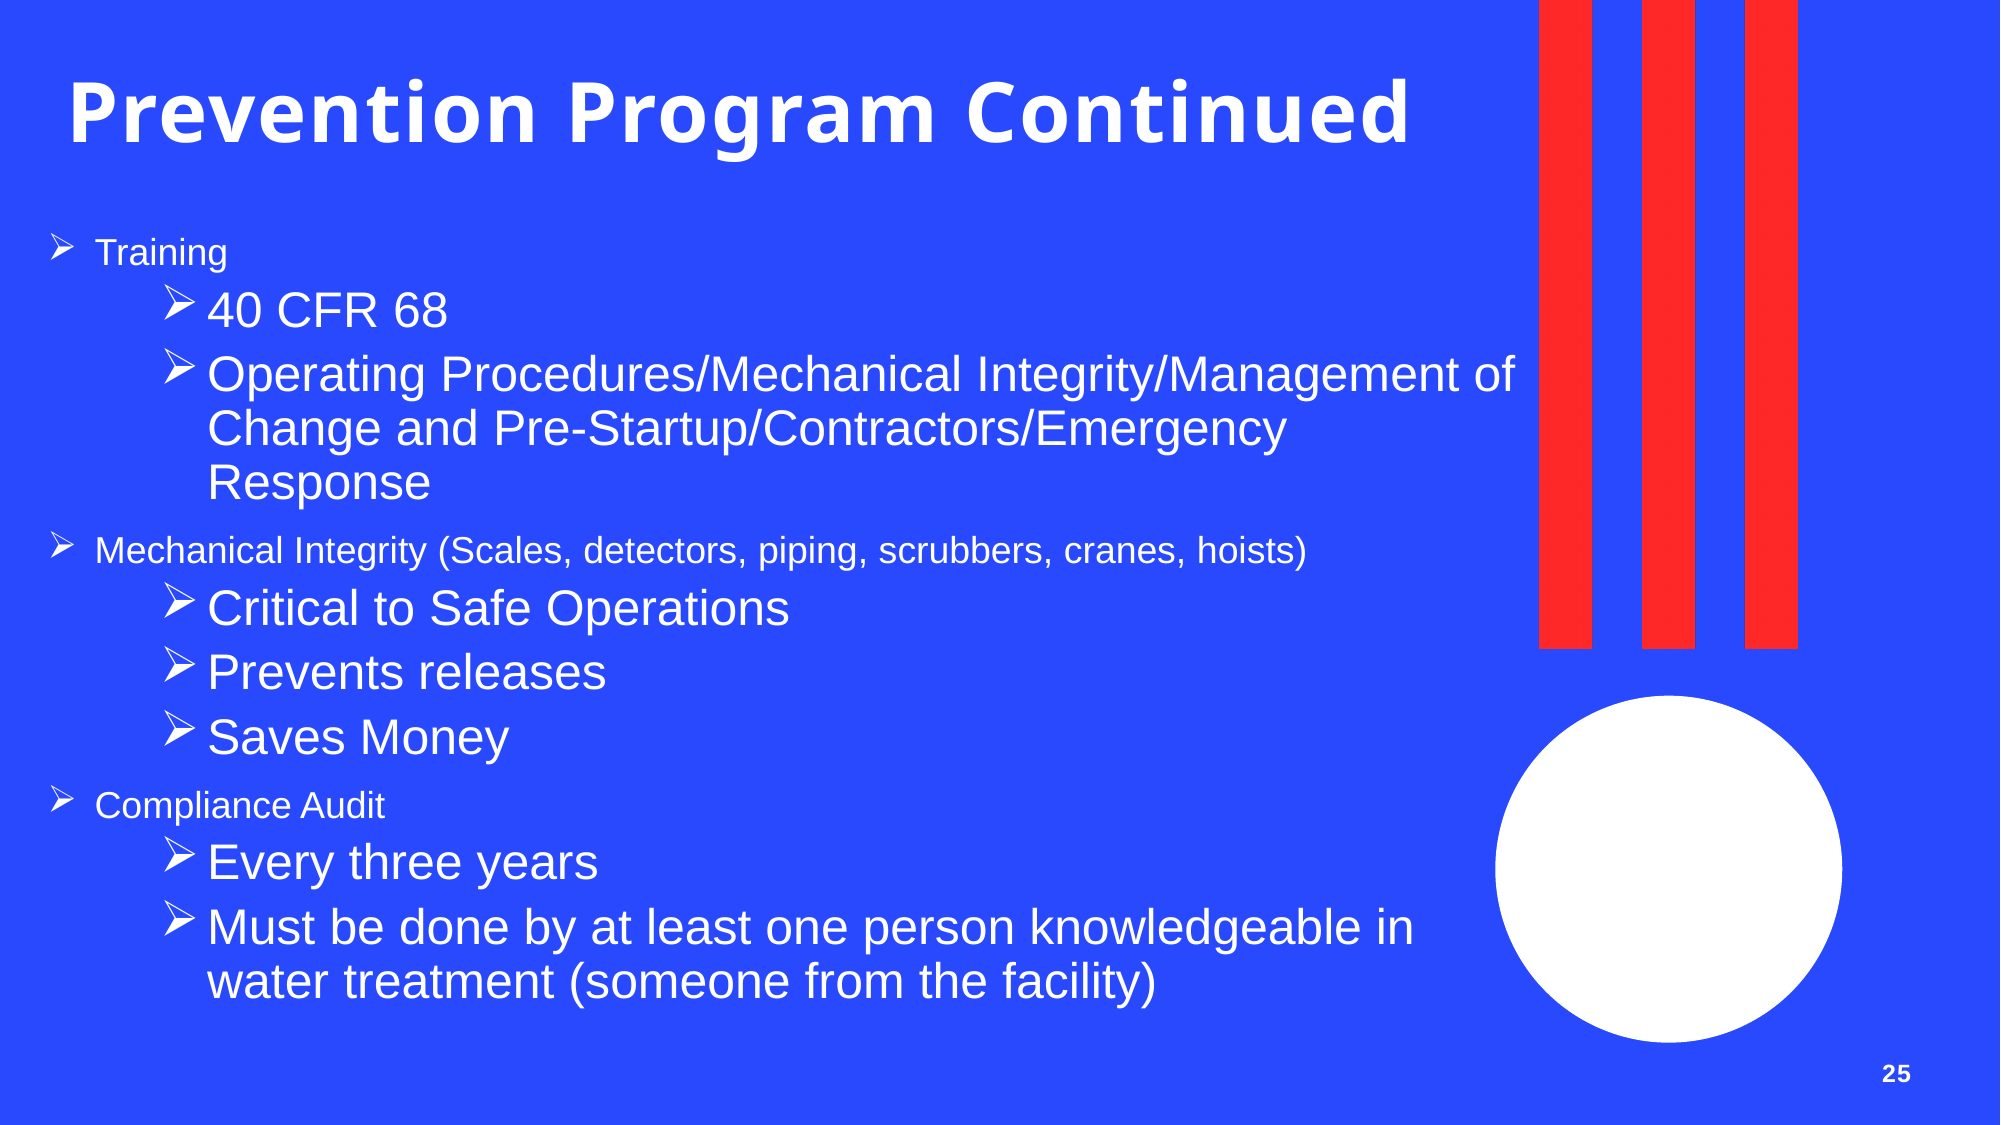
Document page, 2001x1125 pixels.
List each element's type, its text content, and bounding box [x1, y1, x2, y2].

title Prevention Program Continued [66, 70, 1545, 166]
slide_number 25 [1461, 1042, 1912, 1103]
picture [1539, 0, 1798, 649]
list Training 40 CFR 68 Operating Procedures/Mechanical Integrity/Management of Change and Pre-Startup/Contractors/Emergency Response Mechanical Integrity (Scales, detectors, piping, scrubbers, cranes, hoists) Critical to Safe Operations Prevents releases Saves Money Compliance Audit Every three years Must be done by at least one person knowledgeable in water treatment (someone from the facility) [47, 233, 1526, 1083]
